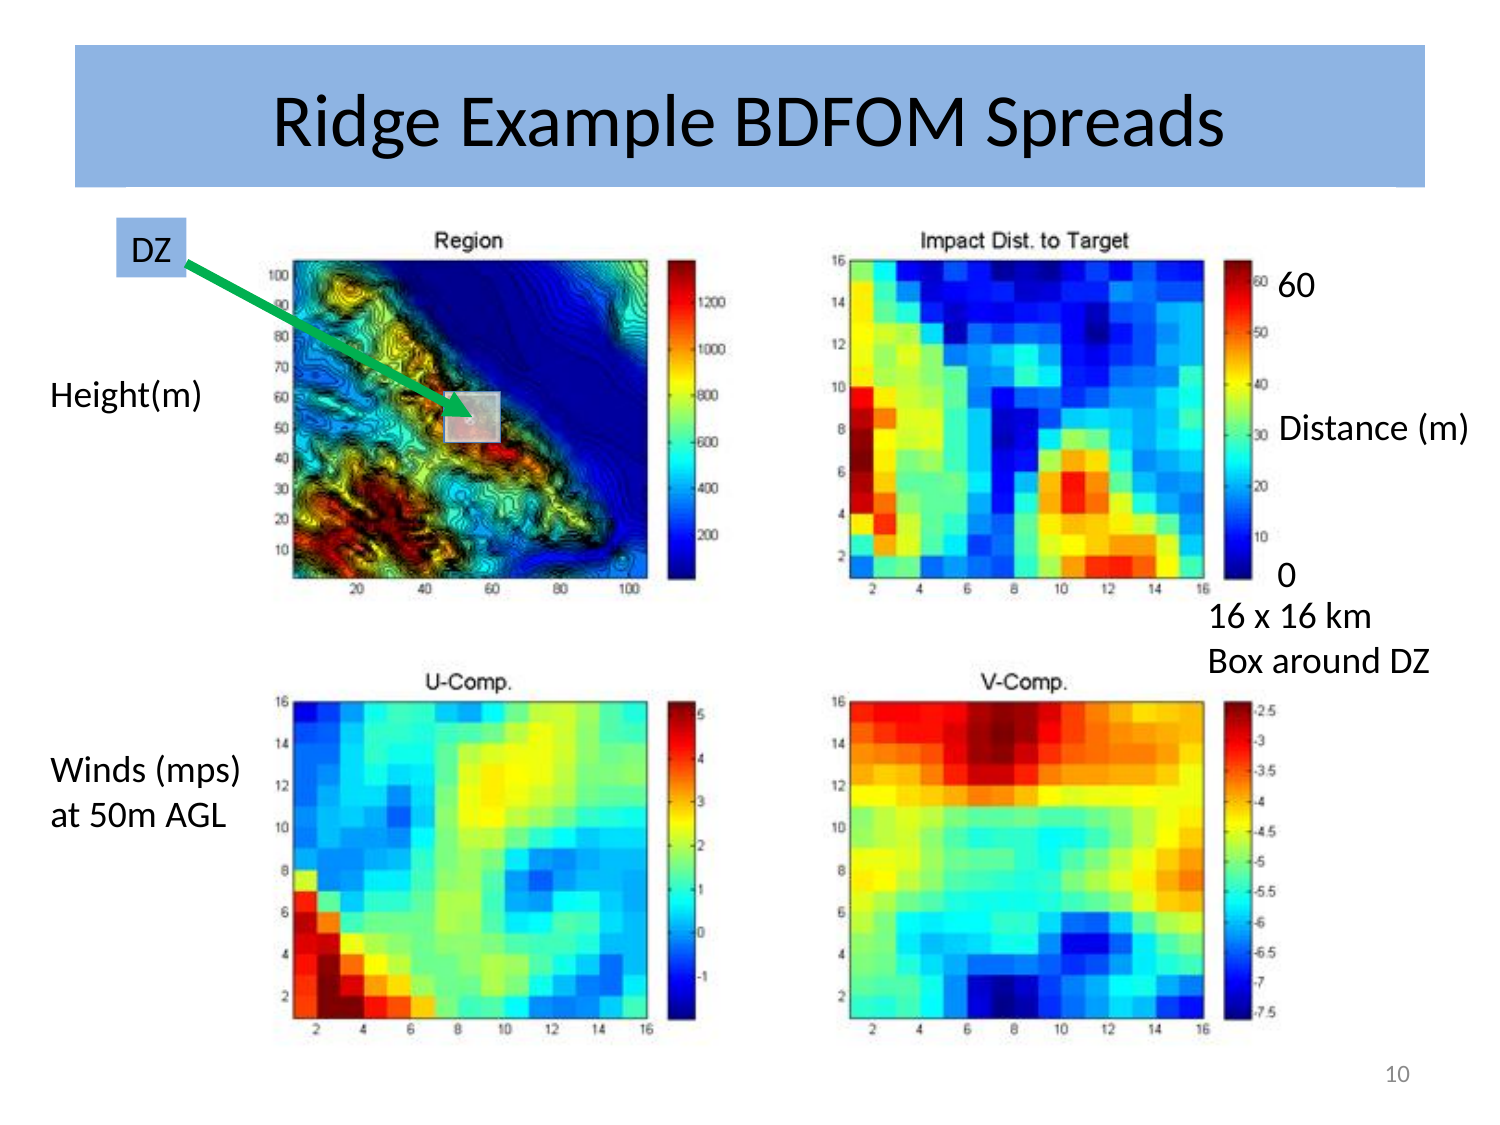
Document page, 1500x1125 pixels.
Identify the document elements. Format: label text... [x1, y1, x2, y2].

text_box Height(m) [35, 362, 121, 423]
text_box Distance (m) [1400, 396, 1485, 456]
title Ridge Example BDFOM Spreads [75, 45, 1425, 188]
text_box Winds (mps) at 50m AGL [35, 737, 121, 843]
picture [126, 187, 1396, 1125]
text_box 16 x 16 km Box around DZ [1400, 583, 1446, 689]
slide_number 10 [1400, 1042, 1425, 1103]
text_box DZ [116, 217, 121, 278]
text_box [185, 262, 473, 418]
